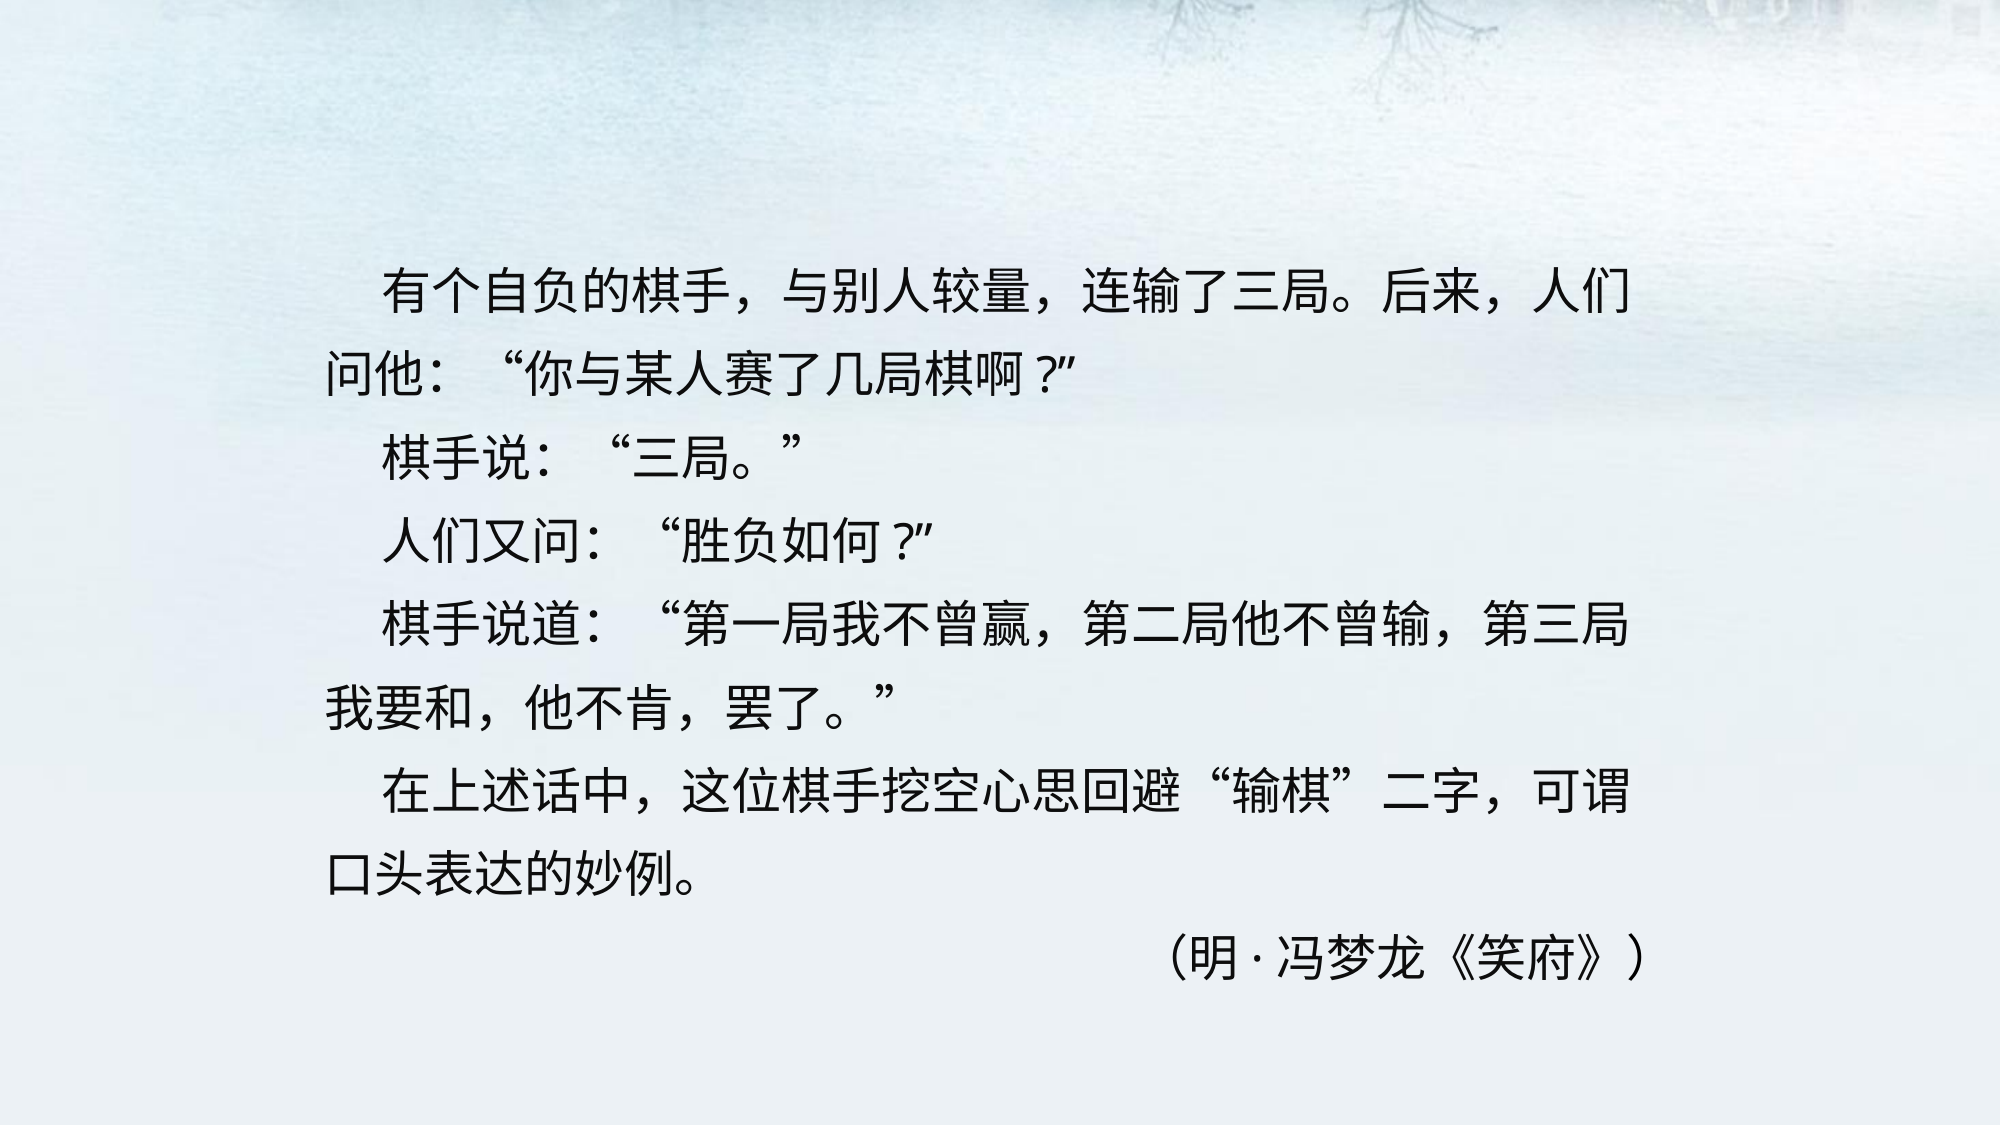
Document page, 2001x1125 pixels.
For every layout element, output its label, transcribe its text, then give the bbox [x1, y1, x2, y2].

list 有个自负的棋手，与别人较量，连输了三局。后来，人们问他：“你与某人赛了几局棋啊?” 棋手说：“三局。” 人们又问：“胜负如何?” 棋手说道：“第一局我不曾赢，第二局他不曾输，第三局我要和，他不肯，罢了。” 在上述话中，这位棋手挖空心思回避“输棋”二字，可谓口头表达的妙例。 （明·冯梦龙《笑府》） [309, 228, 1692, 1091]
picture [0, 0, 2000, 1125]
